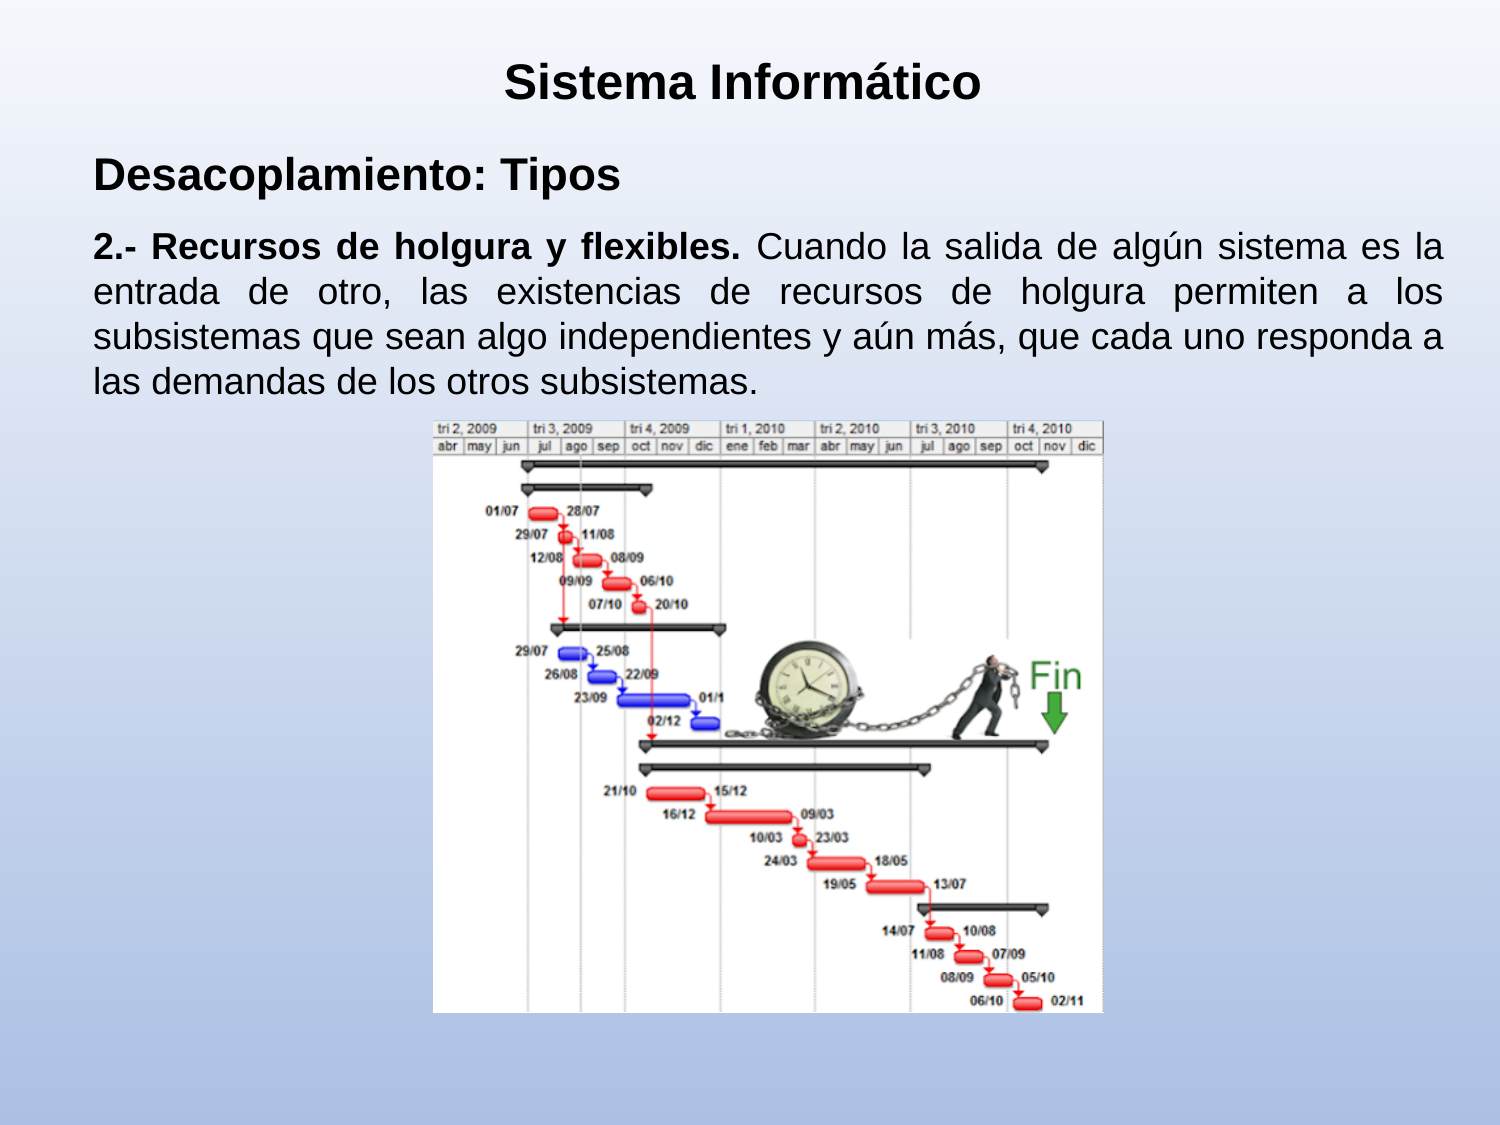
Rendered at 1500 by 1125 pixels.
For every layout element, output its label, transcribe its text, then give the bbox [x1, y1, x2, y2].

picture [433, 420, 1104, 1013]
subtitle Sistema Informático [390, 48, 1109, 137]
text_box 2.- Recursos de holgura y flexibles. Cuando la salida de algún sistema es la entrada de otro, las existencias de recursos de holgura permiten a los subsistemas que sean algo independientes y aún más, que cada uno responda a las demandas de los otros subsistemas. [78, 214, 1459, 409]
text_box Desacoplamiento: Tipos [78, 137, 1270, 208]
